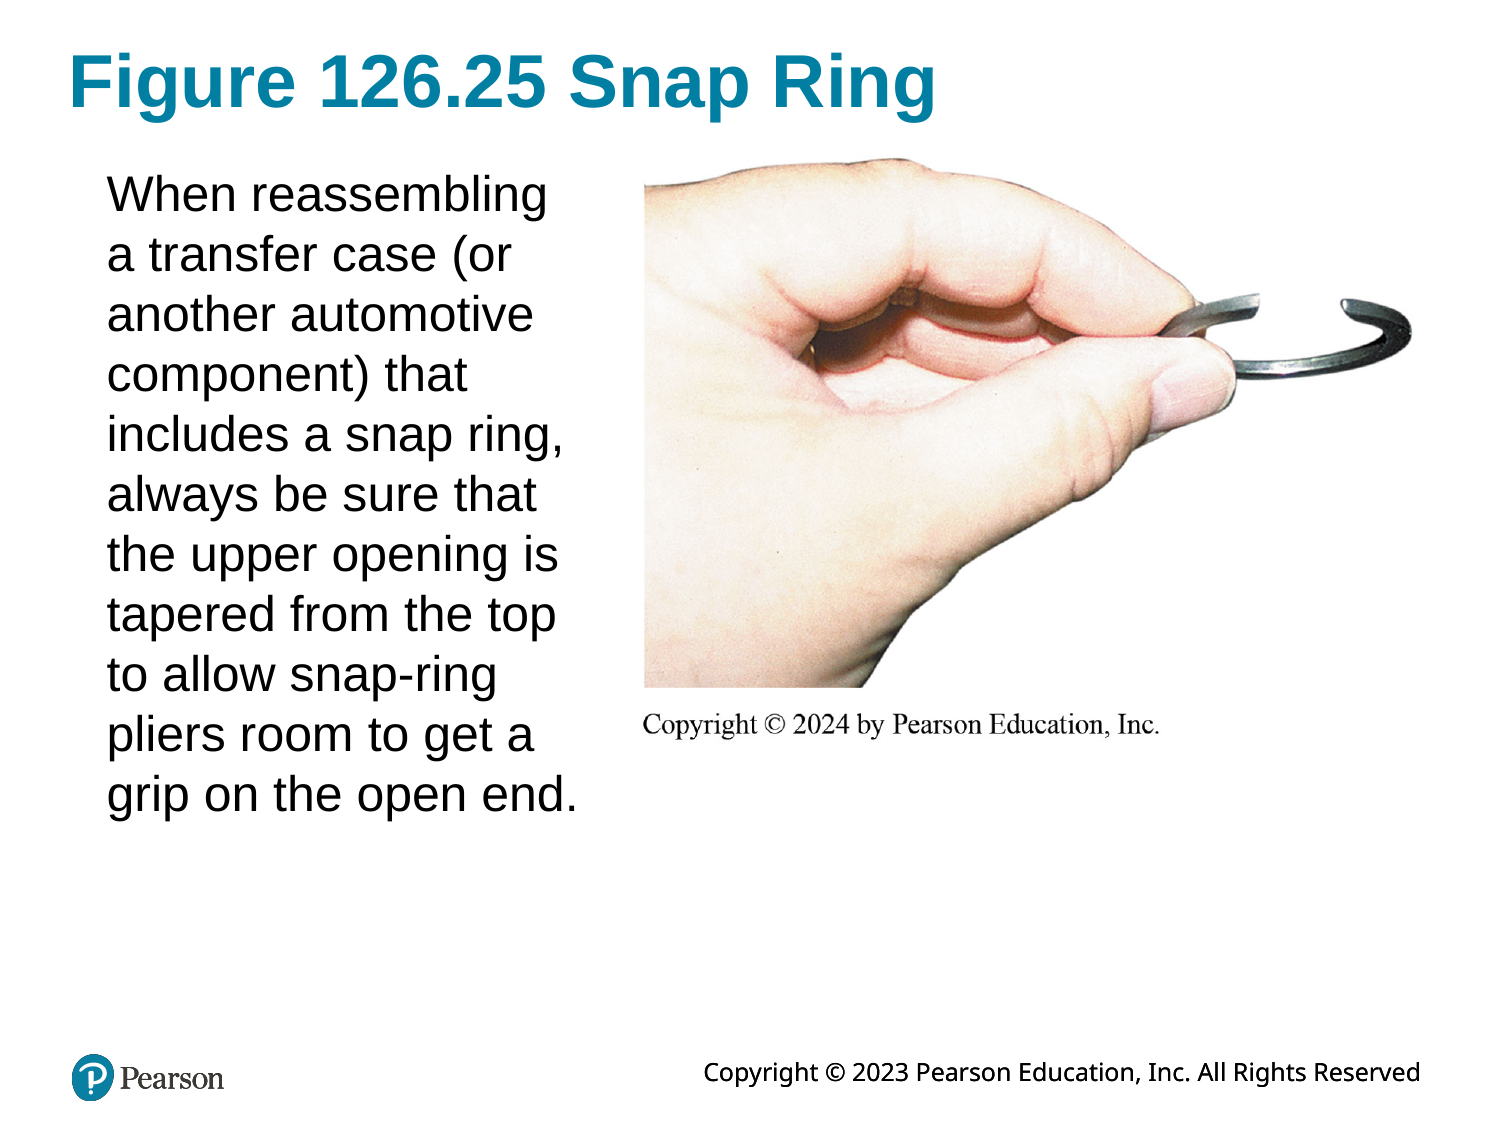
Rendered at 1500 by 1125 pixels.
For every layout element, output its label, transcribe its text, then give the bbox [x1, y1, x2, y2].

picture [98, 1054, 224, 1101]
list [642, 155, 1415, 743]
list When reassembling a transfer case (or another automotive component) that includes a snap ring, always be sure that the upper opening is tapered from the top to allow snap-ring pliers room to get a grip on the open end. [90, 154, 584, 836]
picture [80, 1063, 106, 1088]
picture [72, 1054, 87, 1070]
picture [72, 1088, 83, 1101]
title Figure 126.25 Snap Ring [68, 24, 1418, 131]
